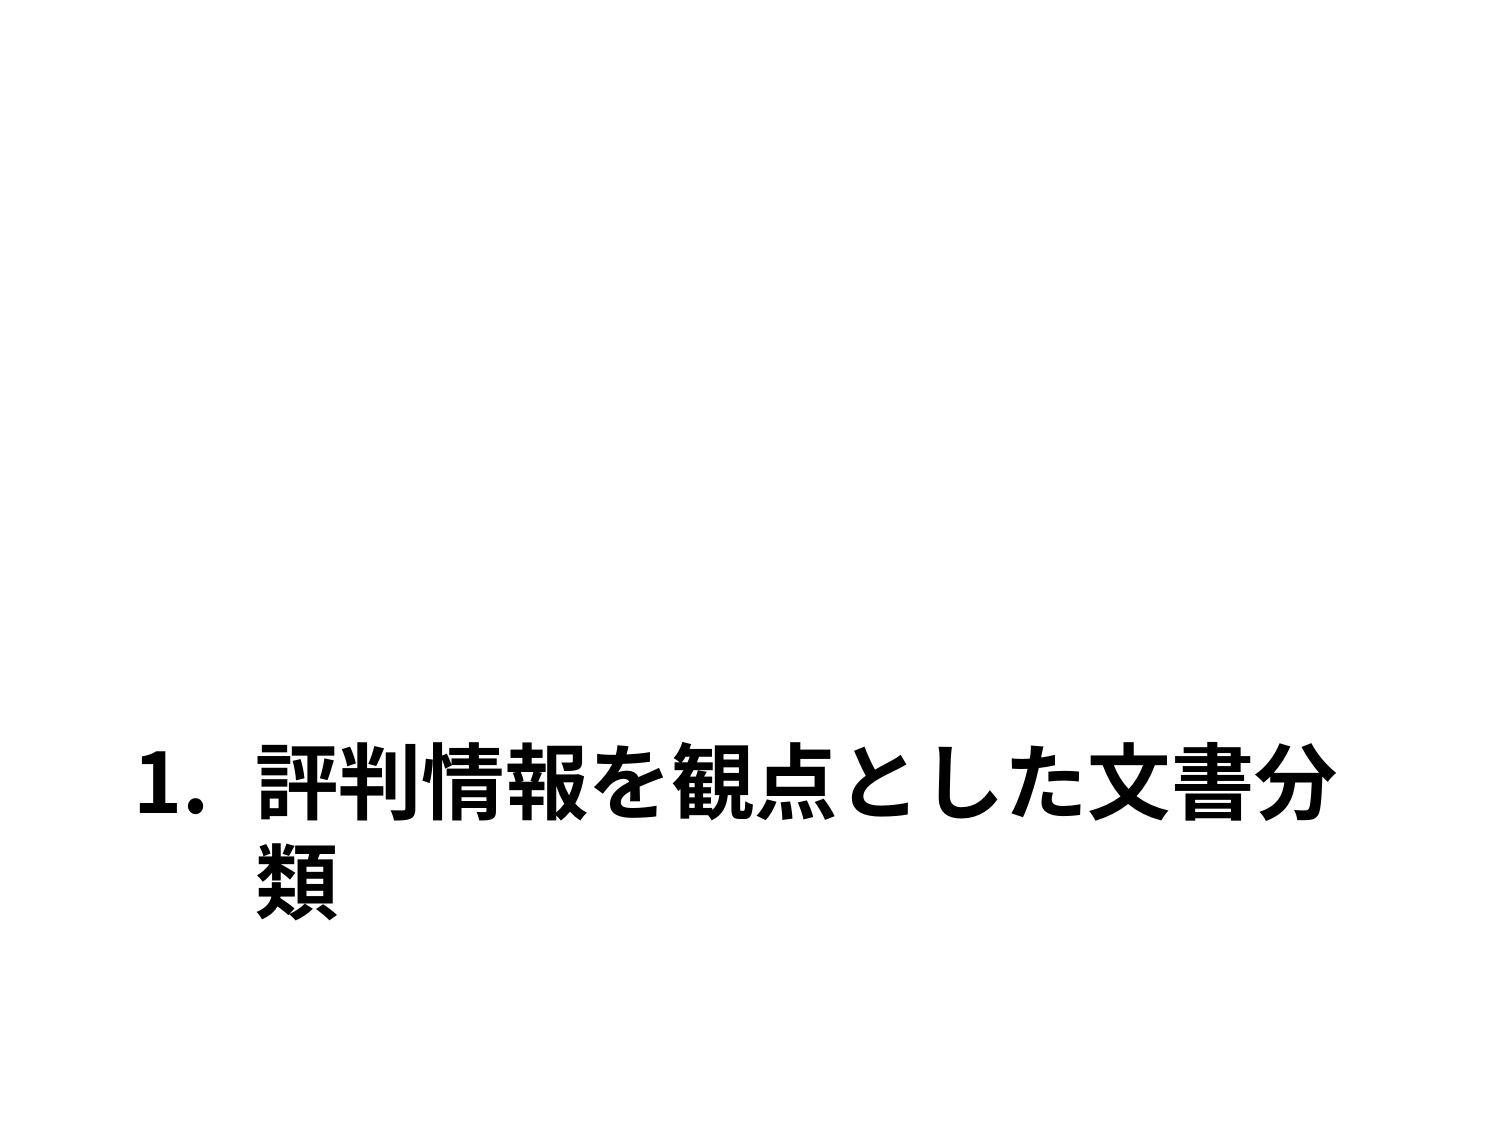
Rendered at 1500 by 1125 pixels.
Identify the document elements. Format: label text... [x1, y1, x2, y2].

title 評判情報を観点とした文書分類 [118, 722, 1394, 947]
